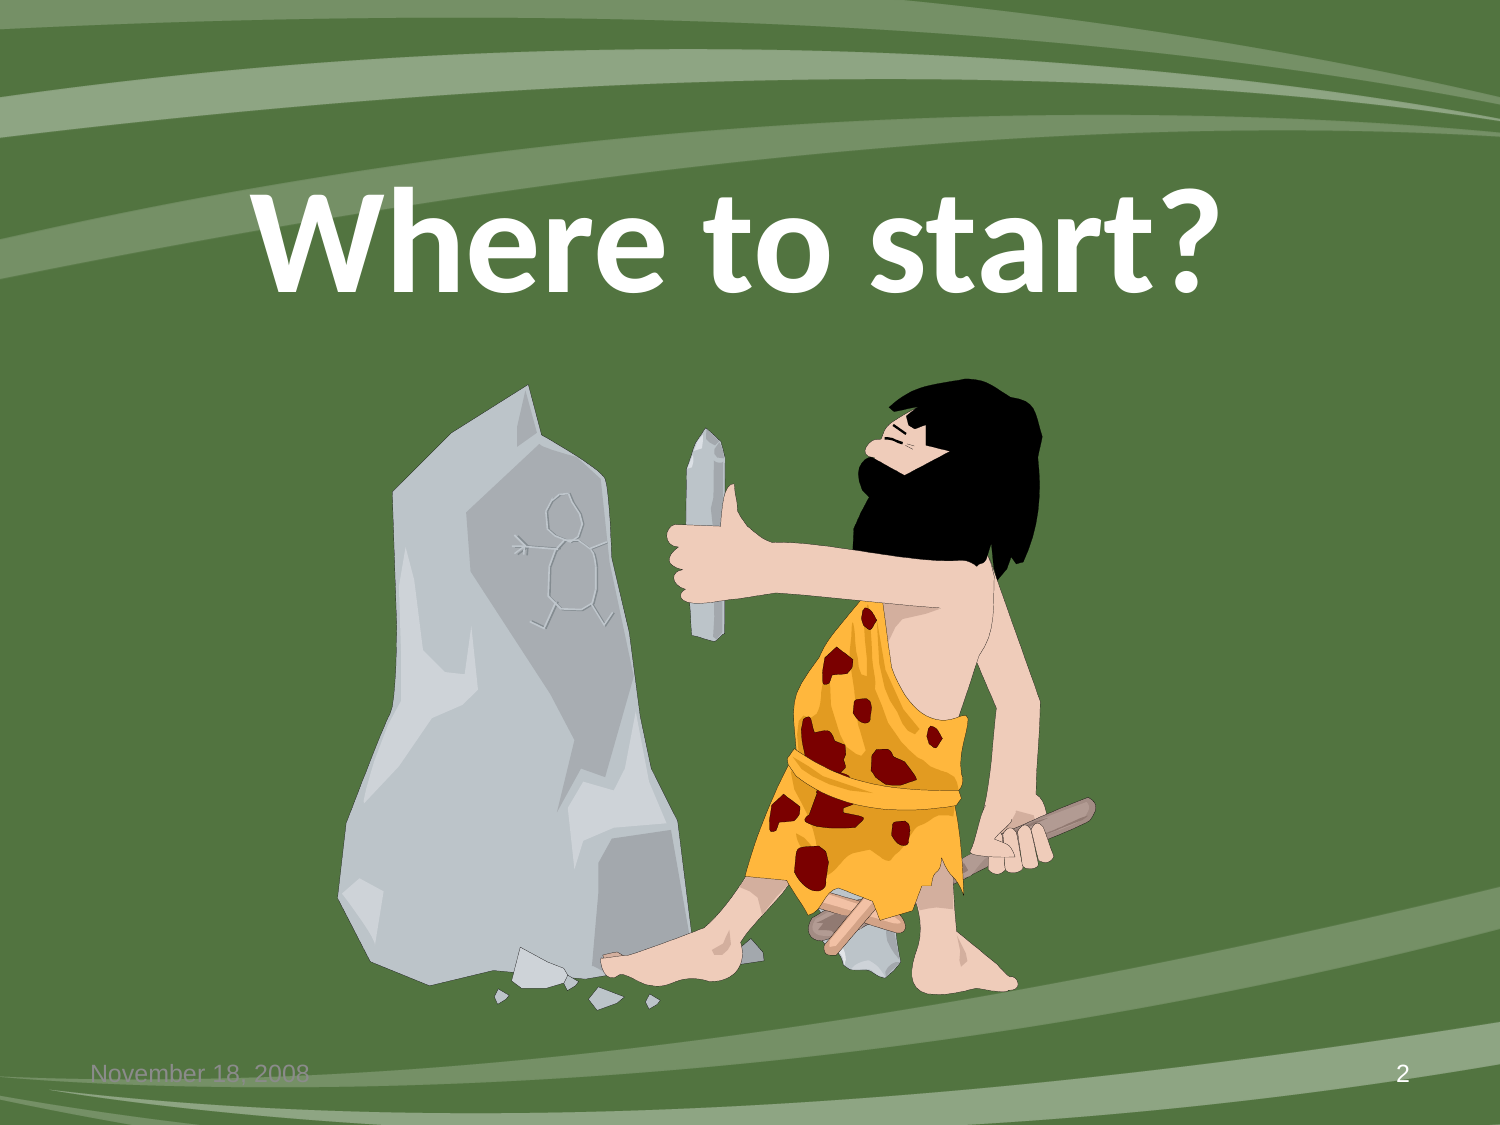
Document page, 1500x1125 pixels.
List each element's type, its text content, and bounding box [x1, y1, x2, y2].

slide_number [75, 1042, 425, 1103]
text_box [337, 362, 1101, 1011]
picture [0, 0, 1500, 1125]
title [1413, 99, 1500, 213]
text_box 2 [1074, 1042, 1425, 1103]
list Where to start? [62, 62, 1413, 776]
